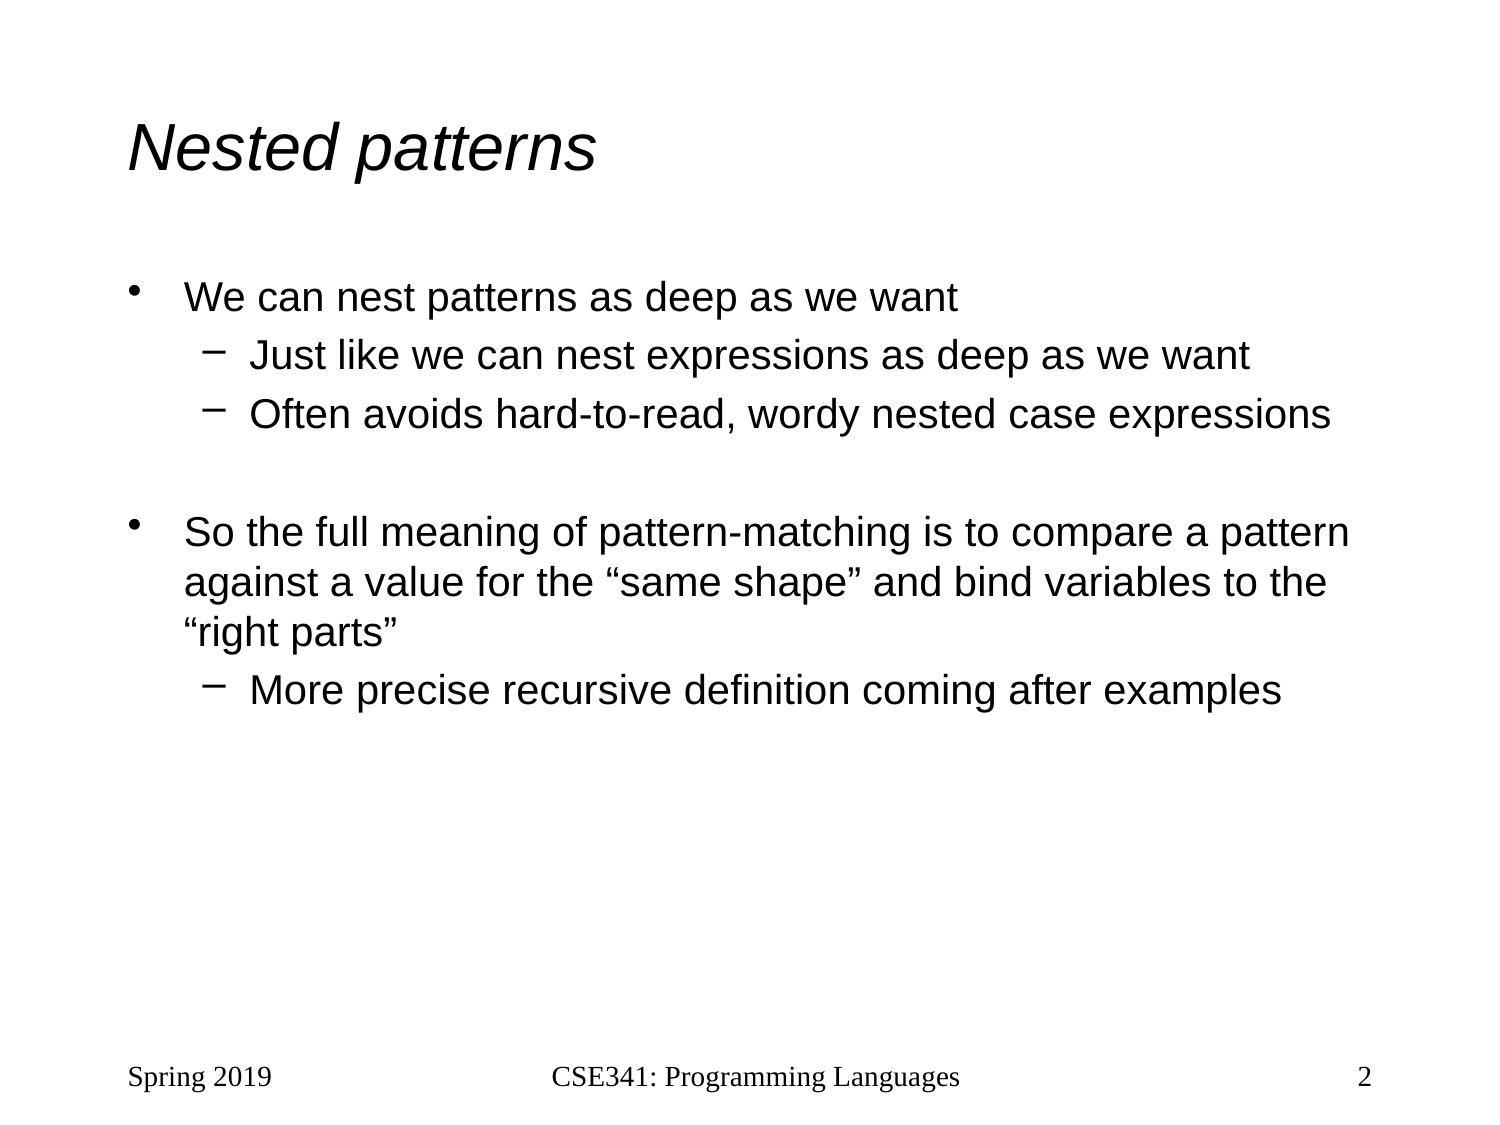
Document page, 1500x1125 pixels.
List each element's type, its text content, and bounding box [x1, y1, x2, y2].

slide_number Spring 2019 [112, 1049, 426, 1125]
list We can nest patterns as deep as we want Just like we can nest expressions as deep as we want Often avoids hard-to-read, wordy nested case expressions So the full meaning of pattern-matching is to compare a pattern against a value for the “same shape” and bind variables to the “right parts” More precise recursive definition coming after examples [112, 262, 1388, 1001]
footer CSE341: Programming Languages [474, 1049, 1038, 1125]
title Nested patterns [112, 49, 1388, 238]
slide_number 2 [1074, 1049, 1388, 1125]
